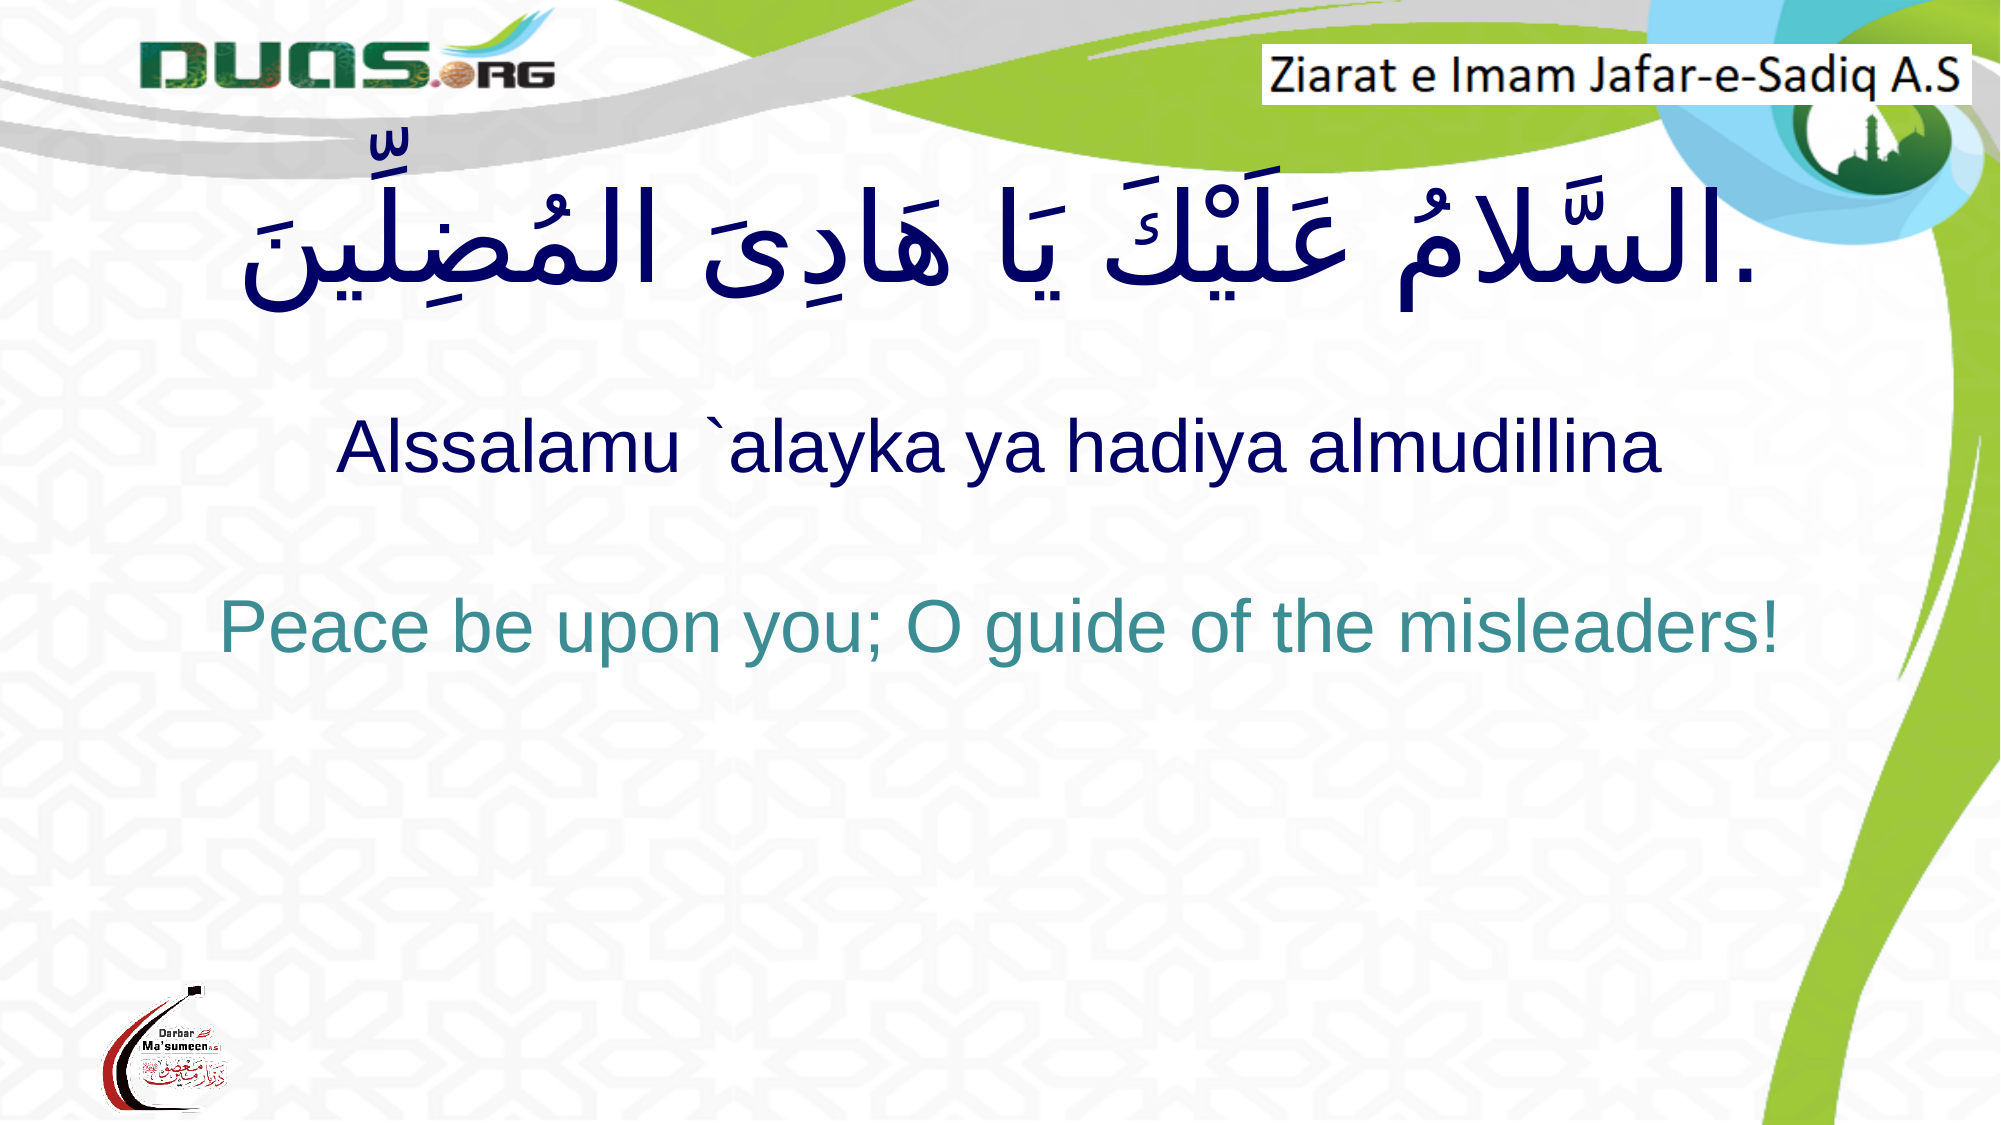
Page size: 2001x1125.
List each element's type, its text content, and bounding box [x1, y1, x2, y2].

picture [0, 0, 2001, 1125]
title السَّلامُ عَلَیْكَ یَا هَادِیَ المُضِلِّینَ. Alssalamu `alayka ya hadiya almudillina Peace be upon you; O guide of the misleaders! [150, 149, 1850, 975]
